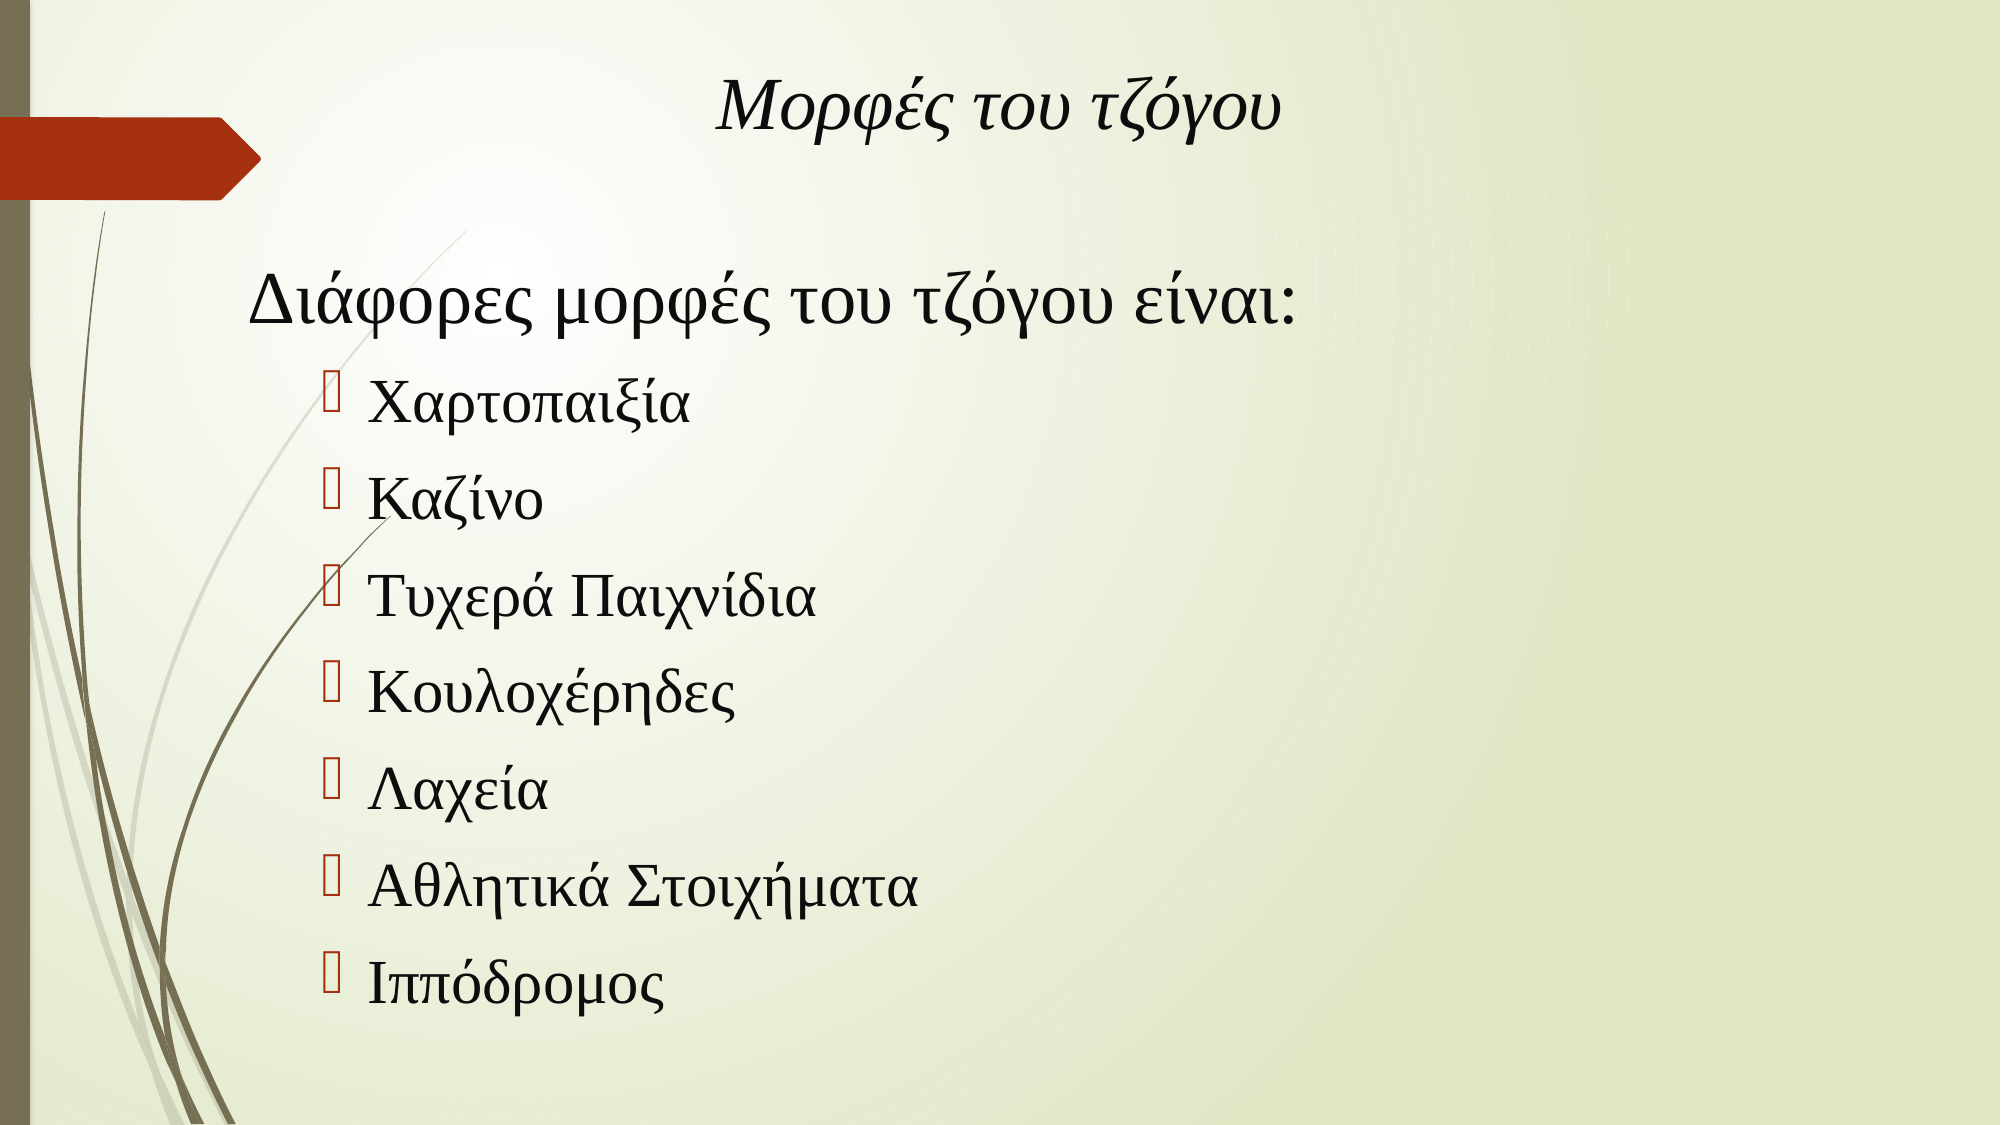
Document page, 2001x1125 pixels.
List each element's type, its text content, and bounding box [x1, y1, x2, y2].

title Μορφές του τζόγου [232, 46, 1768, 175]
list Διάφορες μορφές του τζόγου είναι: Χαρτοπαιξία Καζίνο Τυχερά Παιχνίδια Κουλοχέρηδες Λαχεία Αθλητικά Στοιχήματα Ιππόδρομος [232, 241, 1840, 1027]
